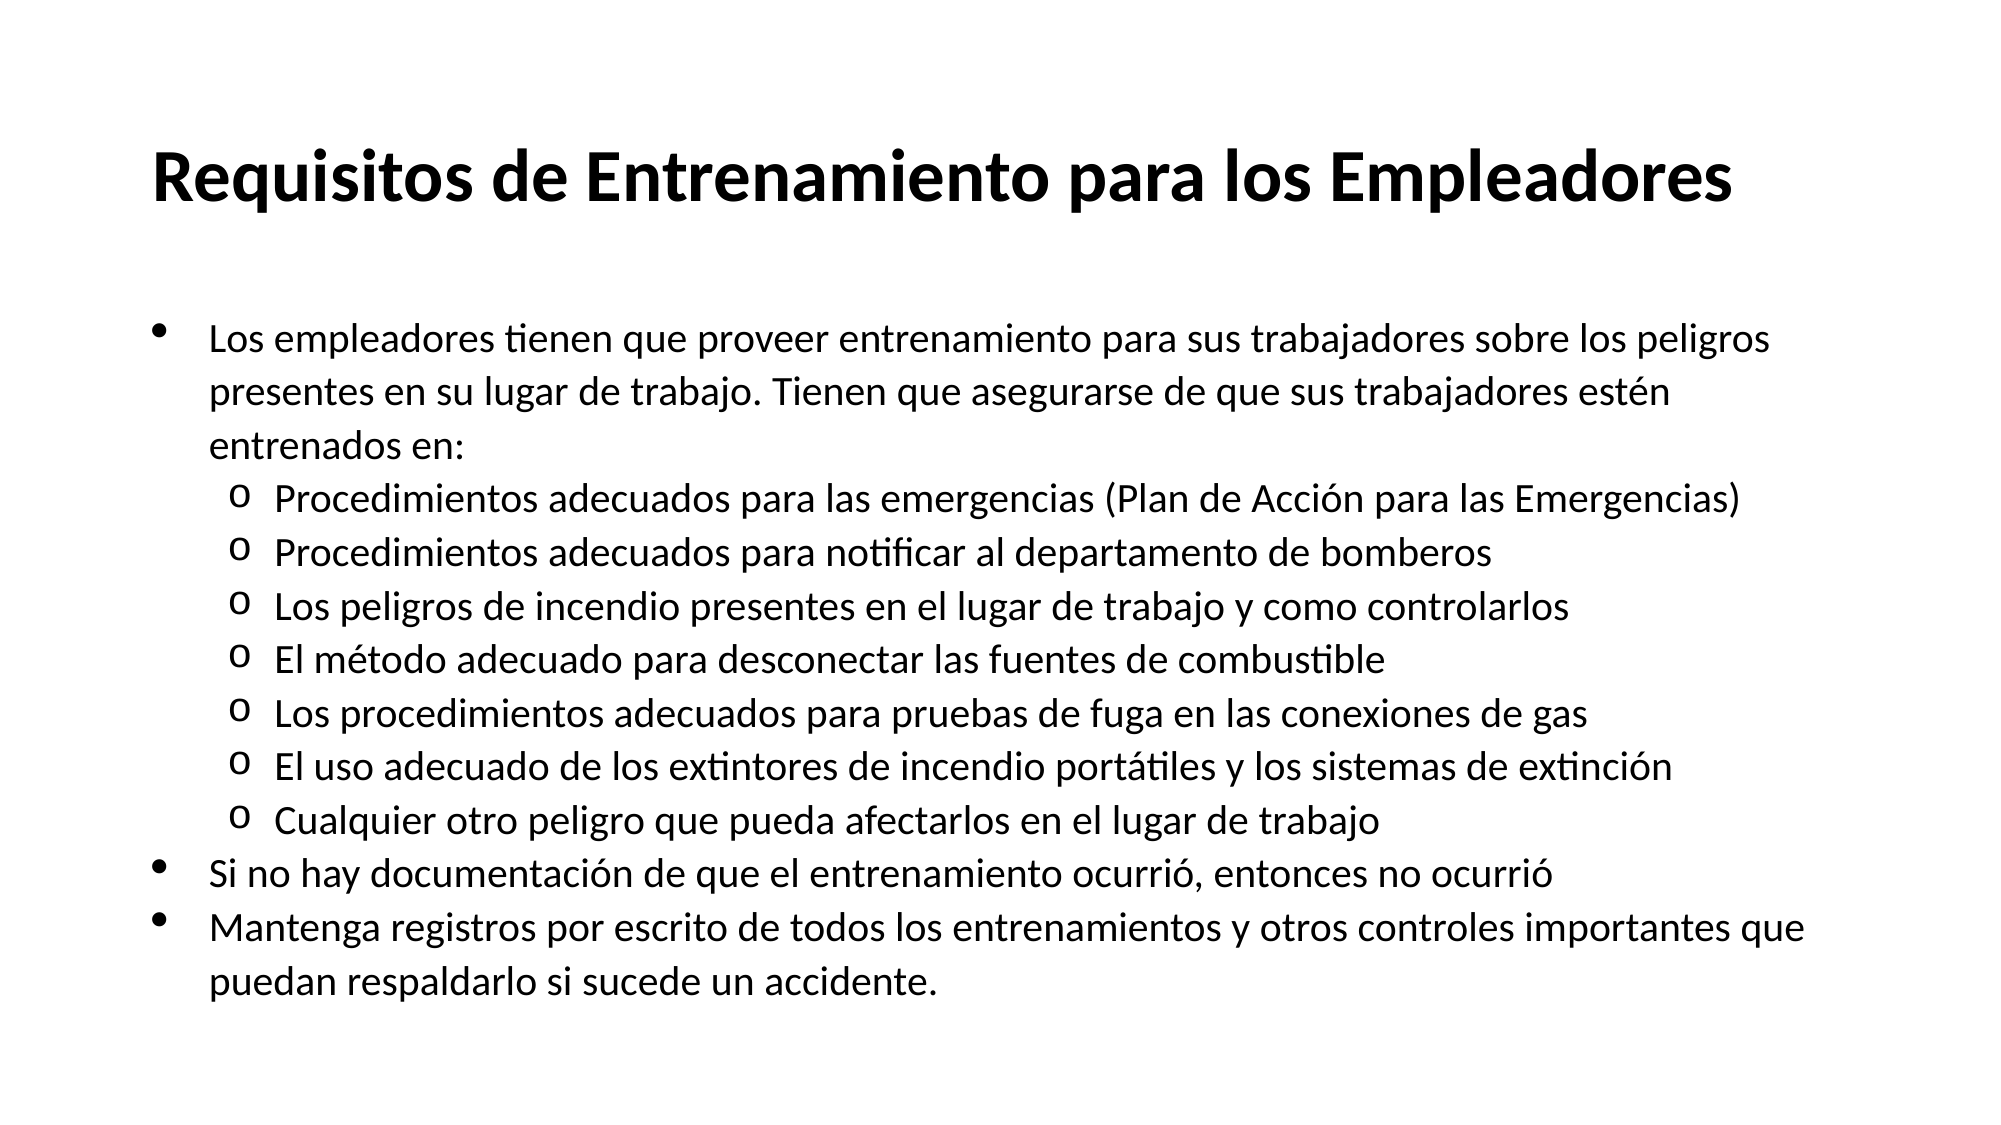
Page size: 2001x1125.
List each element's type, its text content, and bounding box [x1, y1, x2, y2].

list Los empleadores tienen que proveer entrenamiento para sus trabajadores sobre los peligros presentes en su lugar de trabajo. Tienen que asegurarse de que sus trabajadores estén entrenados en: Procedimientos adecuados para las emergencias (Plan de Acción para las Emergencias) Procedimientos adecuados para notificar al departamento de bomberos Los peligros de incendio presentes en el lugar de trabajo y como controlarlos El método adecuado para desconectar las fuentes de combustible Los procedimientos adecuados para pruebas de fuga en las conexiones de gas El uso adecuado de los extintores de incendio portátiles y los sistemas de extinción Cualquier otro peligro que pueda afectarlos en el lugar de trabajo Si no hay documentación de que el entrenamiento ocurrió, entonces no ocurrió Mantenga registros por escrito de todos los entrenamientos y otros controles importantes que puedan respaldarlo si sucede un accidente. [137, 299, 1863, 1014]
title Requisitos de Entrenamiento para los Empleadores [137, 59, 1863, 278]
